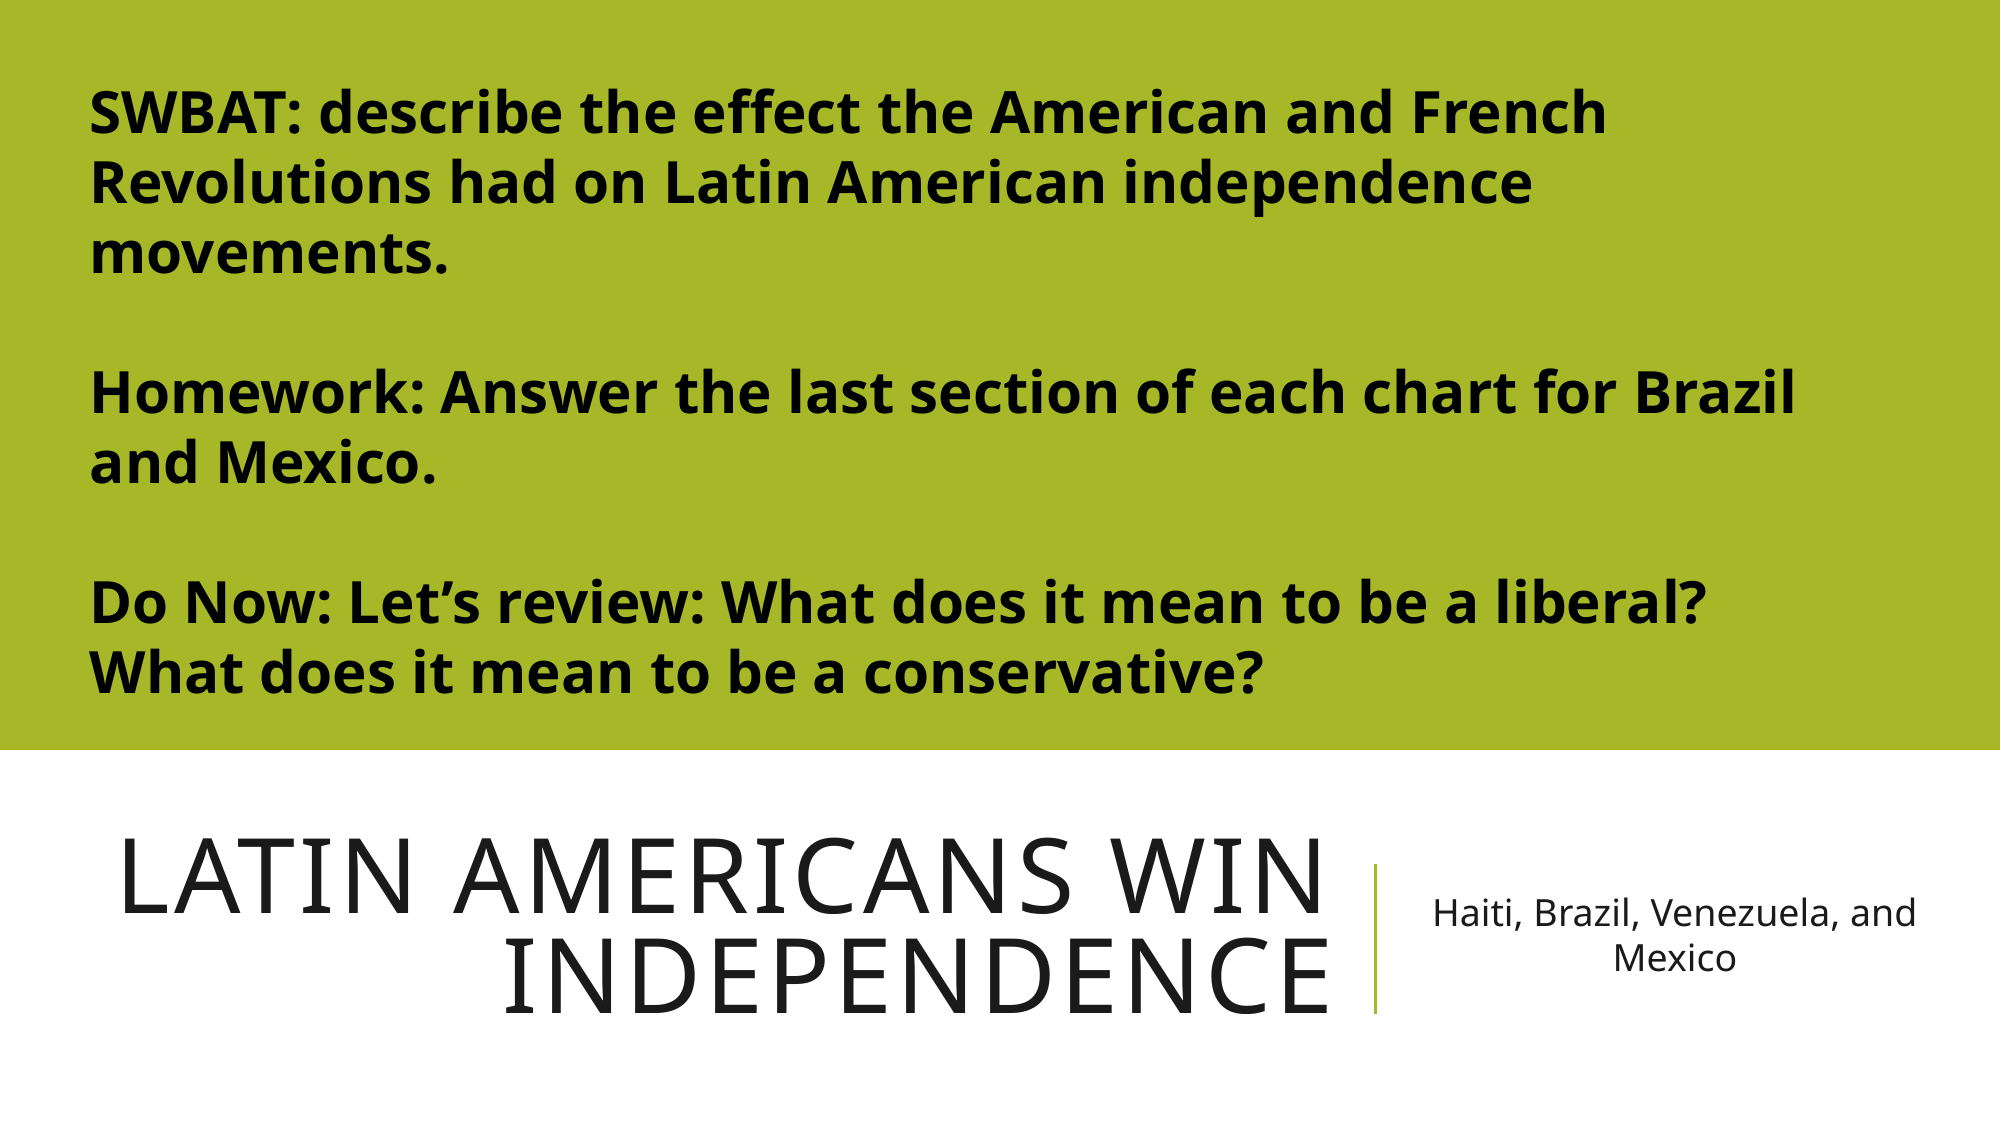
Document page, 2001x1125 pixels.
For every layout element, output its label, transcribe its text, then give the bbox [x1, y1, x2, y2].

text_box SWBAT: describe the effect the American and French Revolutions had on Latin American independence movements. Homework: Answer the last section of each chart for Brazil and Mexico. Do Now: Let’s review: What does it mean to be a liberal? What does it mean to be a conservative? [75, 67, 1904, 713]
title Latin Americans Win Independence [75, 813, 1350, 1054]
subtitle Haiti, Brazil, Venezuela, and Mexico [1412, 813, 1938, 1054]
